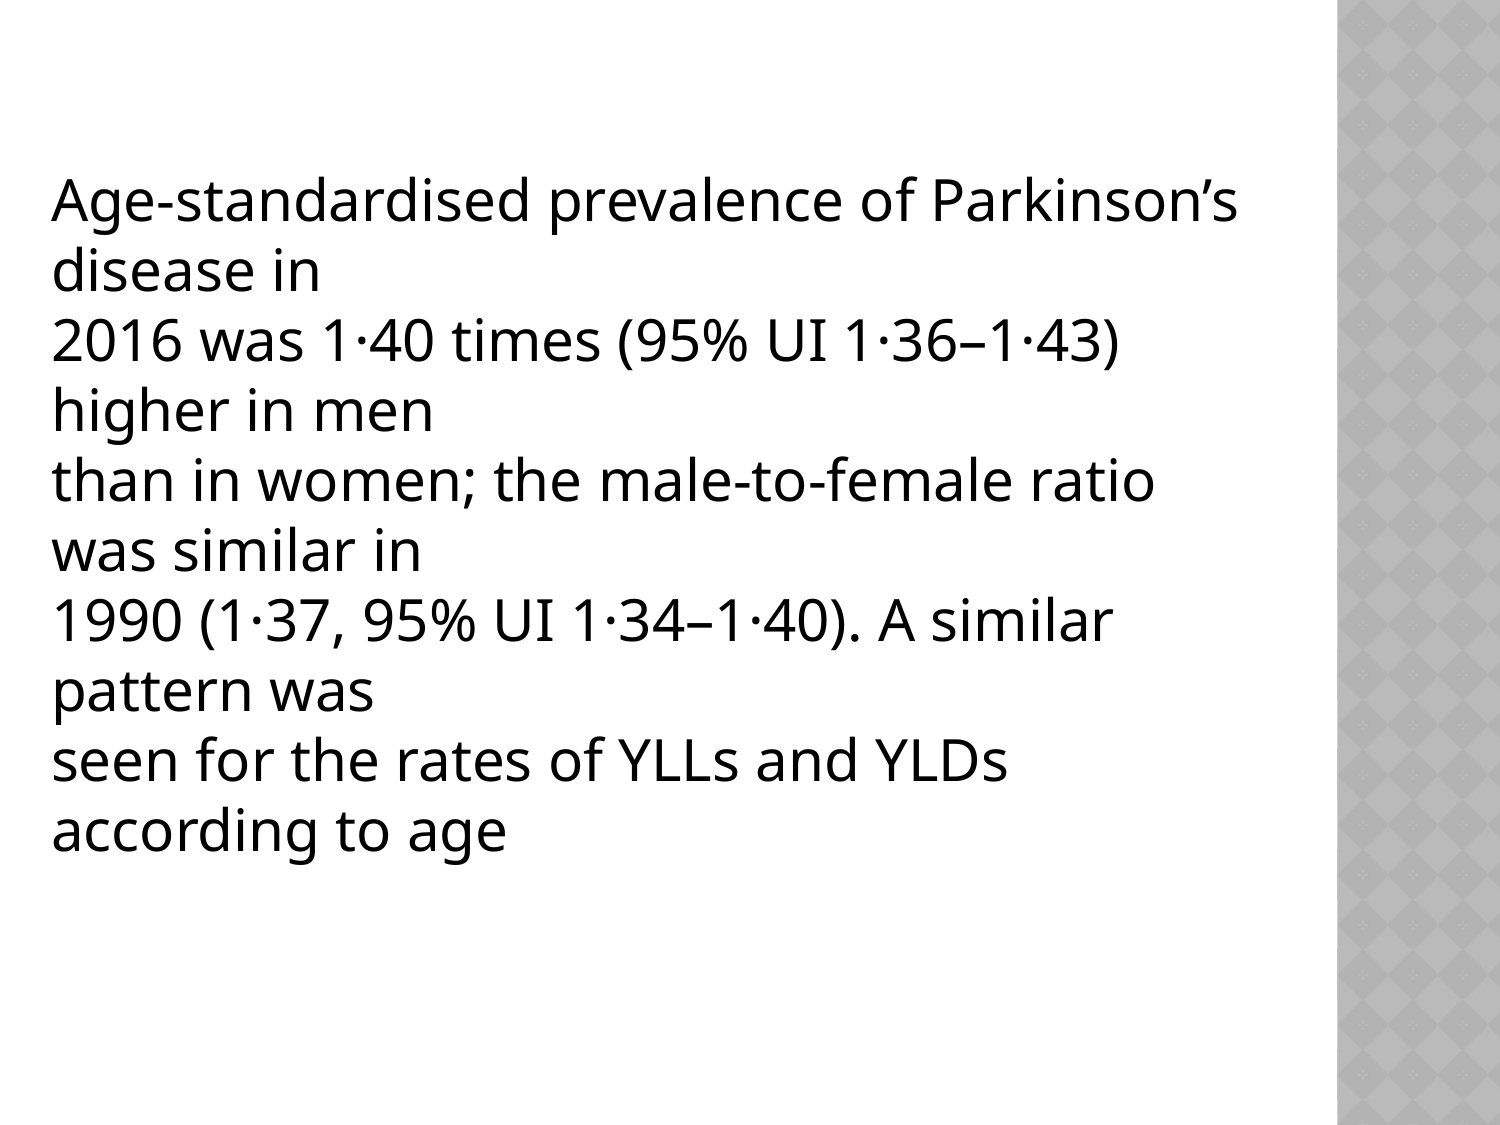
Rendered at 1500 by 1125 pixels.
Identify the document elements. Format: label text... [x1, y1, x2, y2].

text_box Age-standardised prevalence of Parkinson’s disease in 2016 was 1·40 times (95% UI 1·36–1·43) higher in men than in women; the male-to-female ratio was similar in 1990 (1·37, 95% UI 1·34–1·40). A similar pattern was seen for the rates of YLLs and YLDs according to age [36, 155, 1286, 871]
